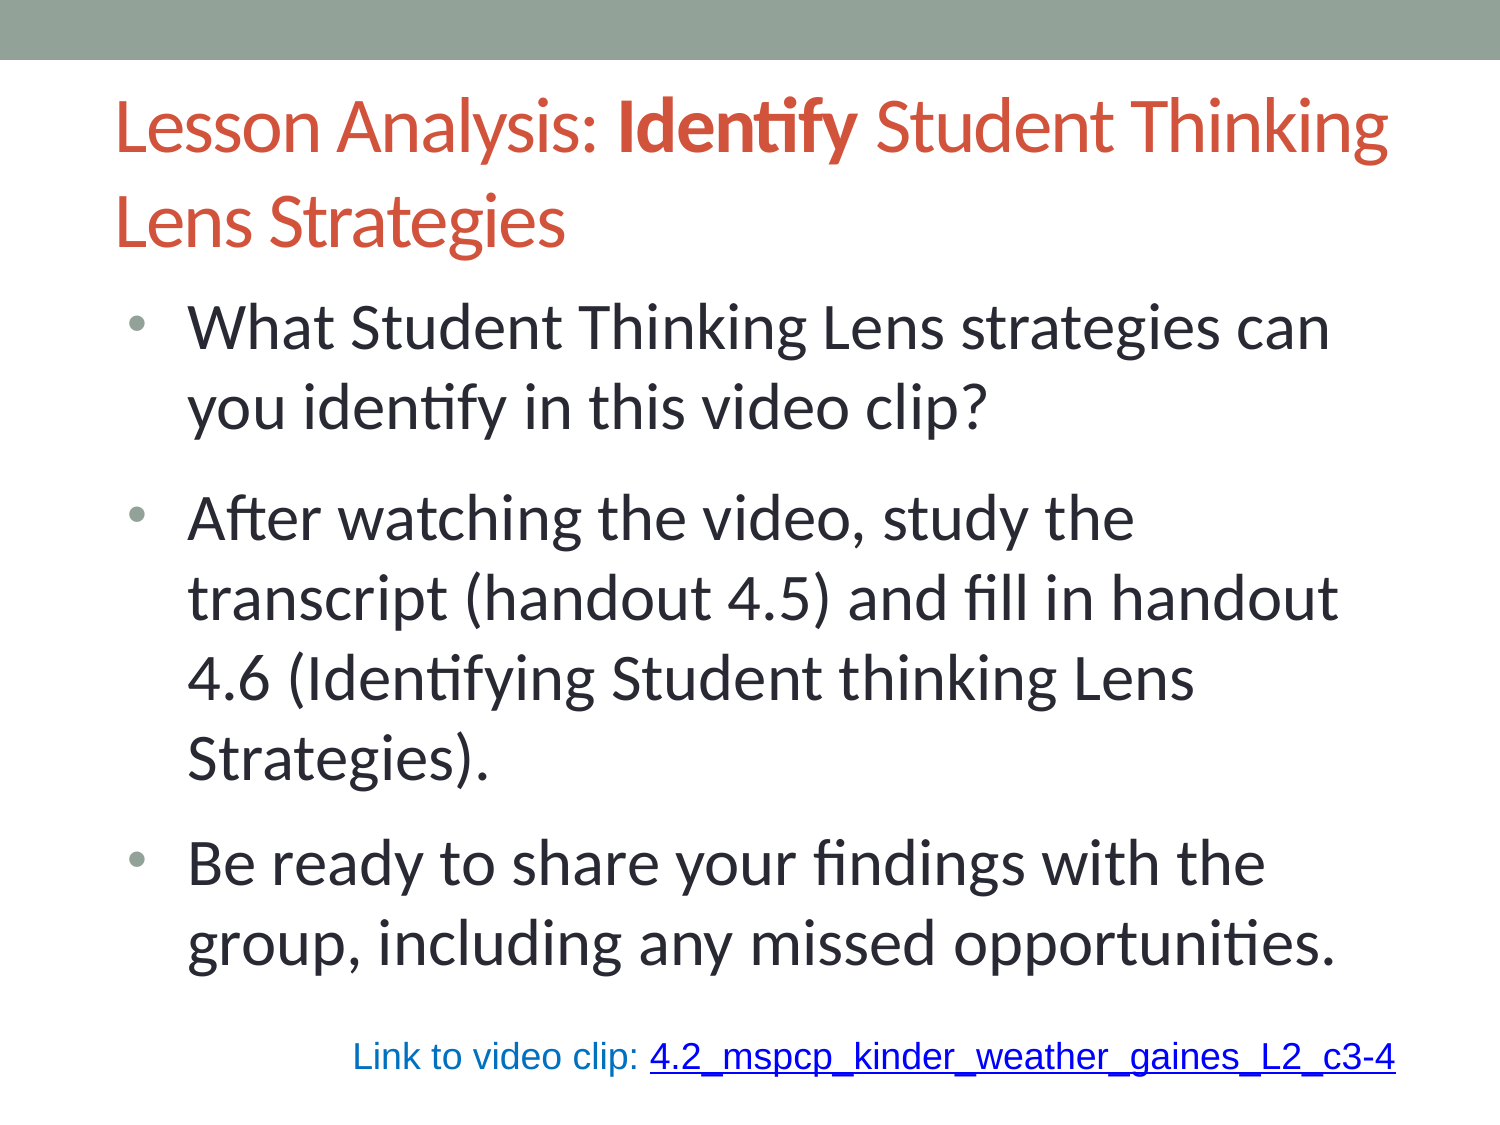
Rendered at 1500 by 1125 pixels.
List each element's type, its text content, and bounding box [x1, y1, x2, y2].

list What Student Thinking Lens strategies can you identify in this video clip? After watching the video, study the transcript (handout 4.5) and fill in handout 4.6 (Identifying Student thinking Lens Strategies). Be ready to share your findings with the group, including any missed opportunities. [112, 275, 1425, 1018]
title Lesson Analysis: Identify Student Thinking Lens Strategies [99, 87, 1425, 250]
text_box Link to video clip: 4.2_mspcp_kinder_weather_gaines_L2_c3-4 [337, 1024, 1425, 1085]
